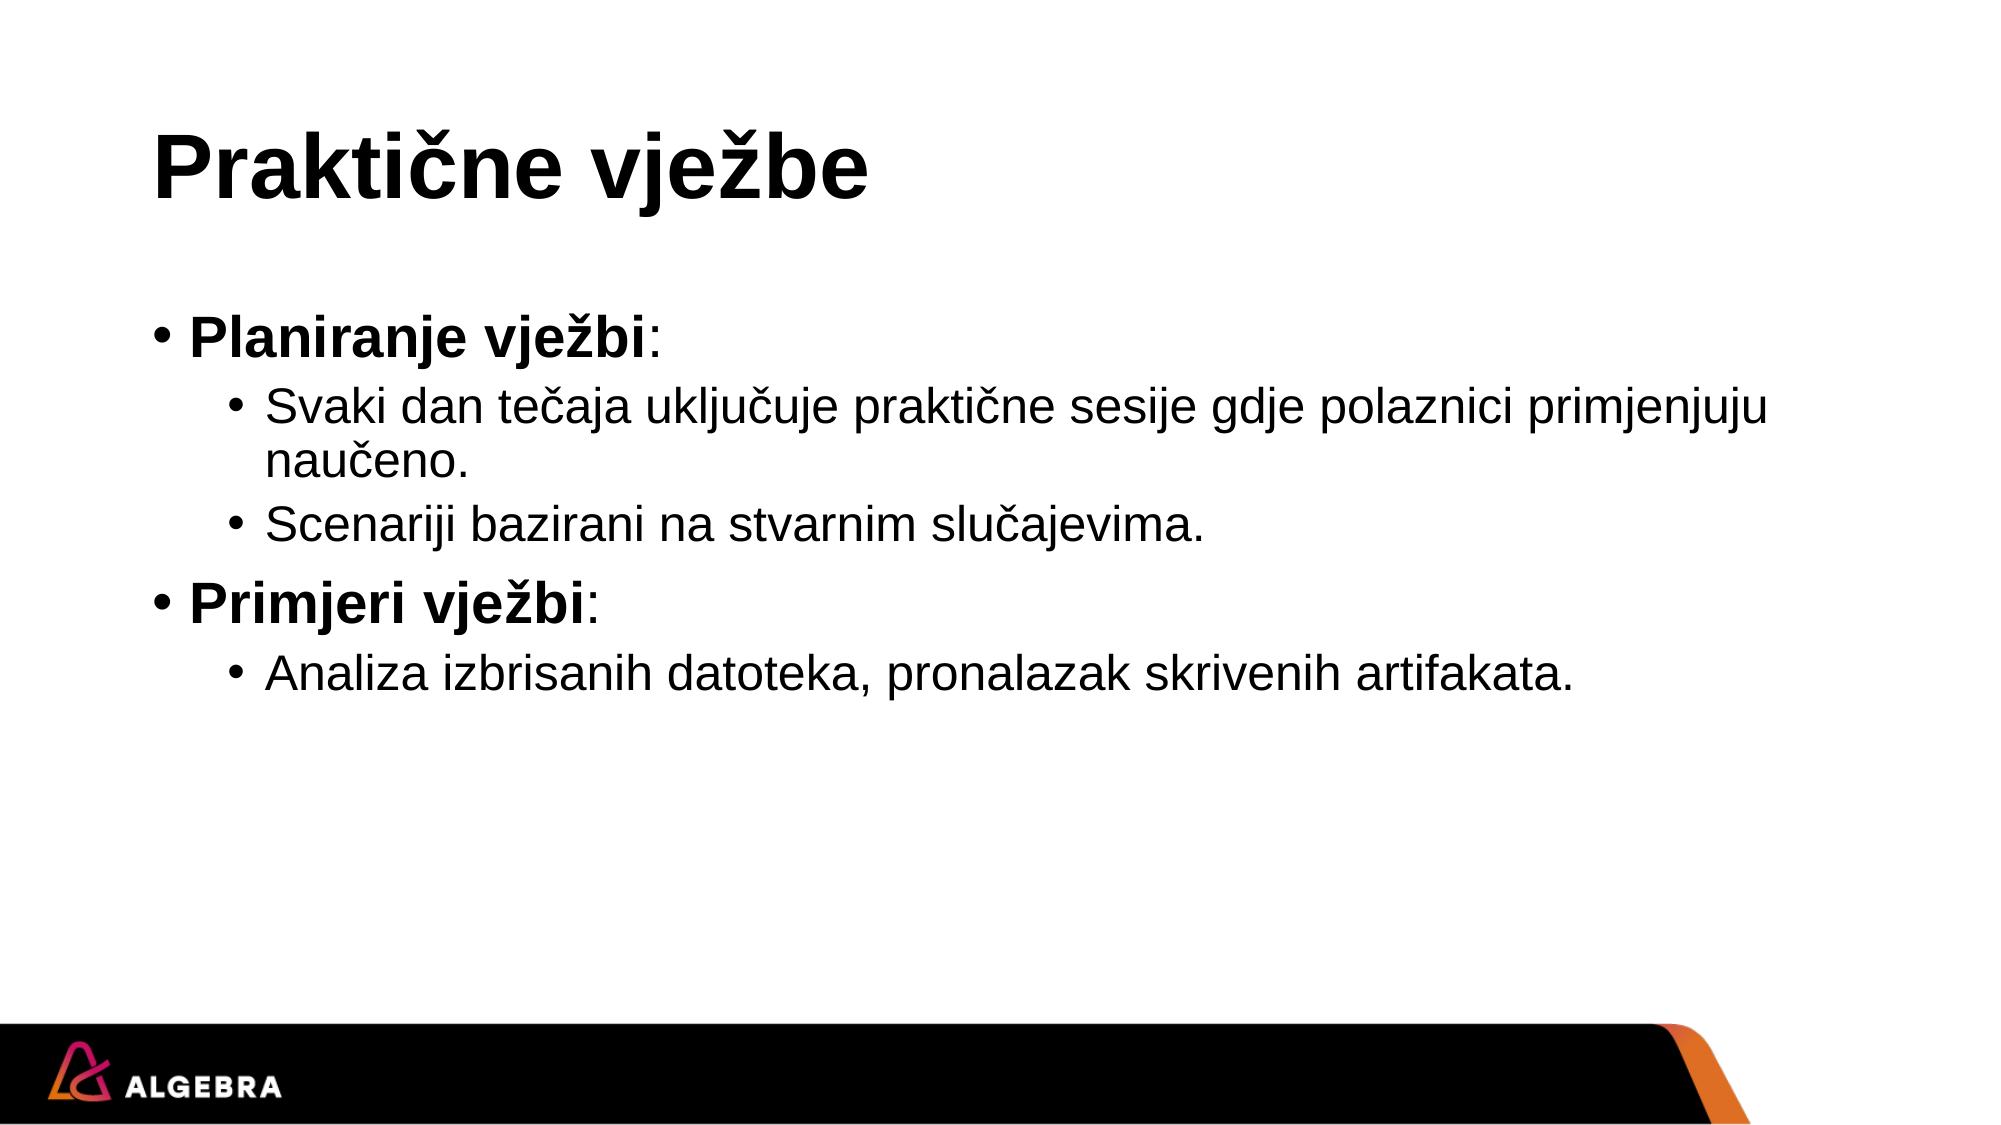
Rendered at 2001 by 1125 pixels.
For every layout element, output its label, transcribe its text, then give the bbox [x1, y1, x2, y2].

title Praktične vježbe [137, 59, 1863, 278]
picture [0, 1023, 1958, 1125]
list Planiranje vježbi: Svaki dan tečaja uključuje praktične sesije gdje polaznici primjenjuju naučeno. Scenariji bazirani na stvarnim slučajevima. Primjeri vježbi: Analiza izbrisanih datoteka, pronalazak skrivenih artifakata. [137, 299, 1863, 1014]
